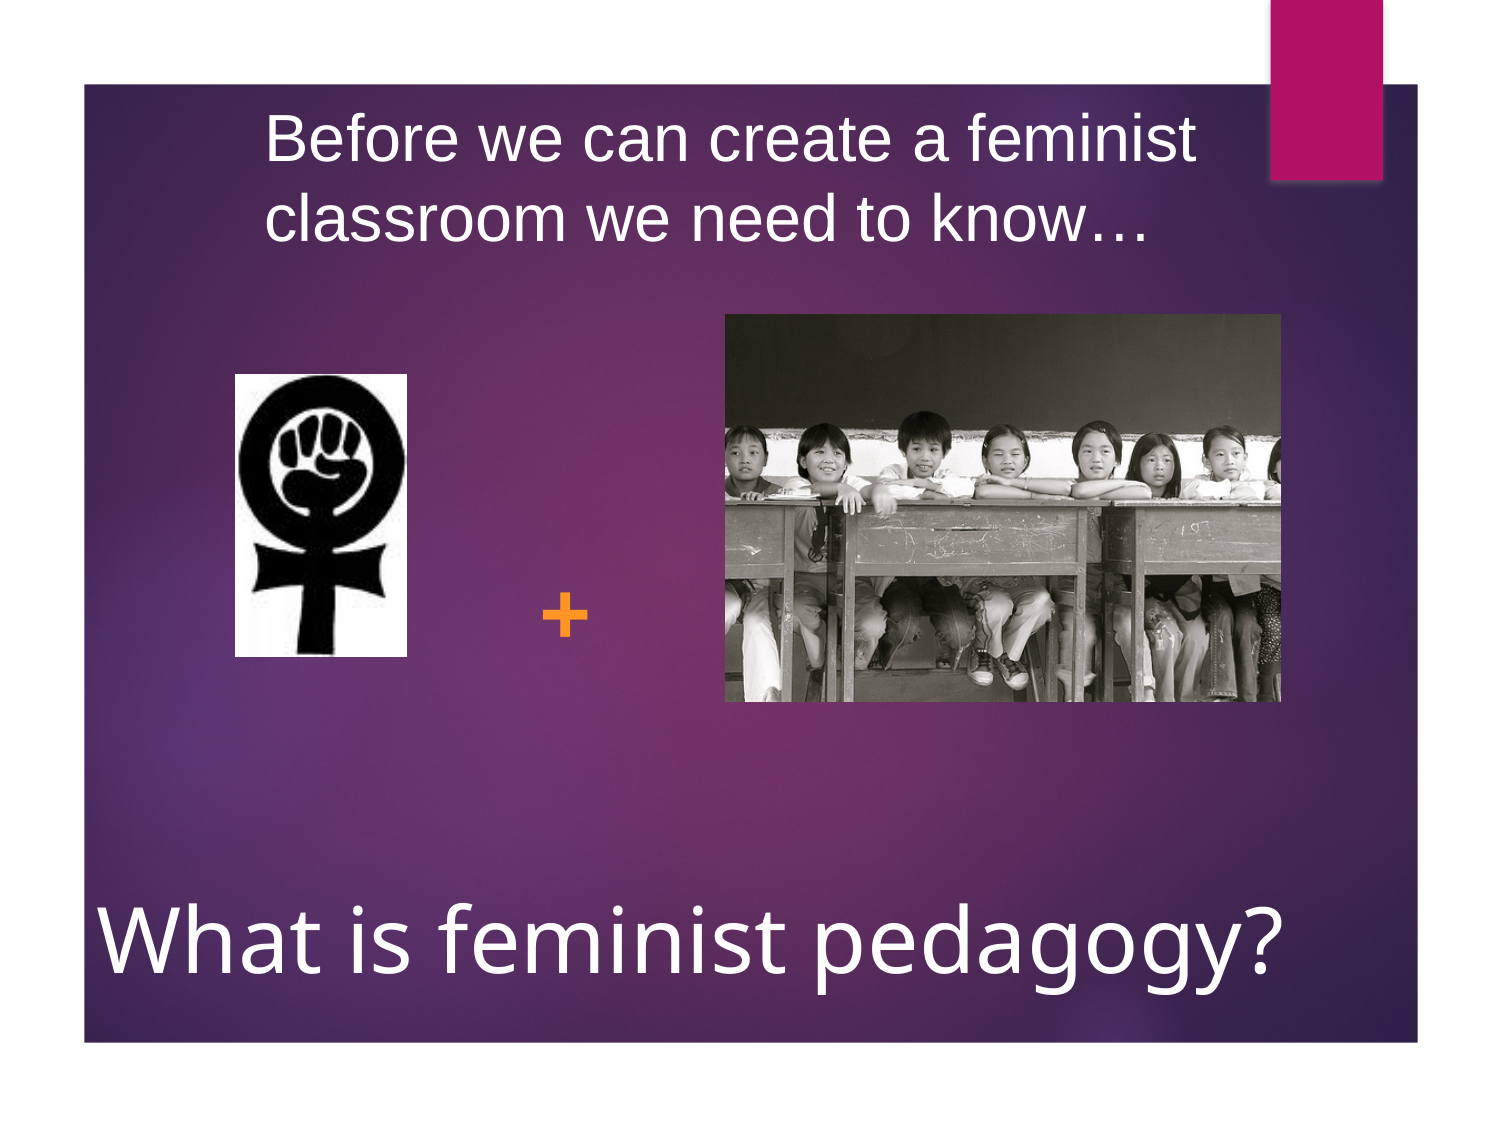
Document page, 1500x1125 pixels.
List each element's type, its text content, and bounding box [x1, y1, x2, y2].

title What is feminist pedagogy? [81, 818, 1419, 1125]
picture [85, 85, 1417, 818]
text_box Before we can create a feminist classroom we need to know… [249, 87, 1238, 263]
text_box + [525, 548, 718, 674]
